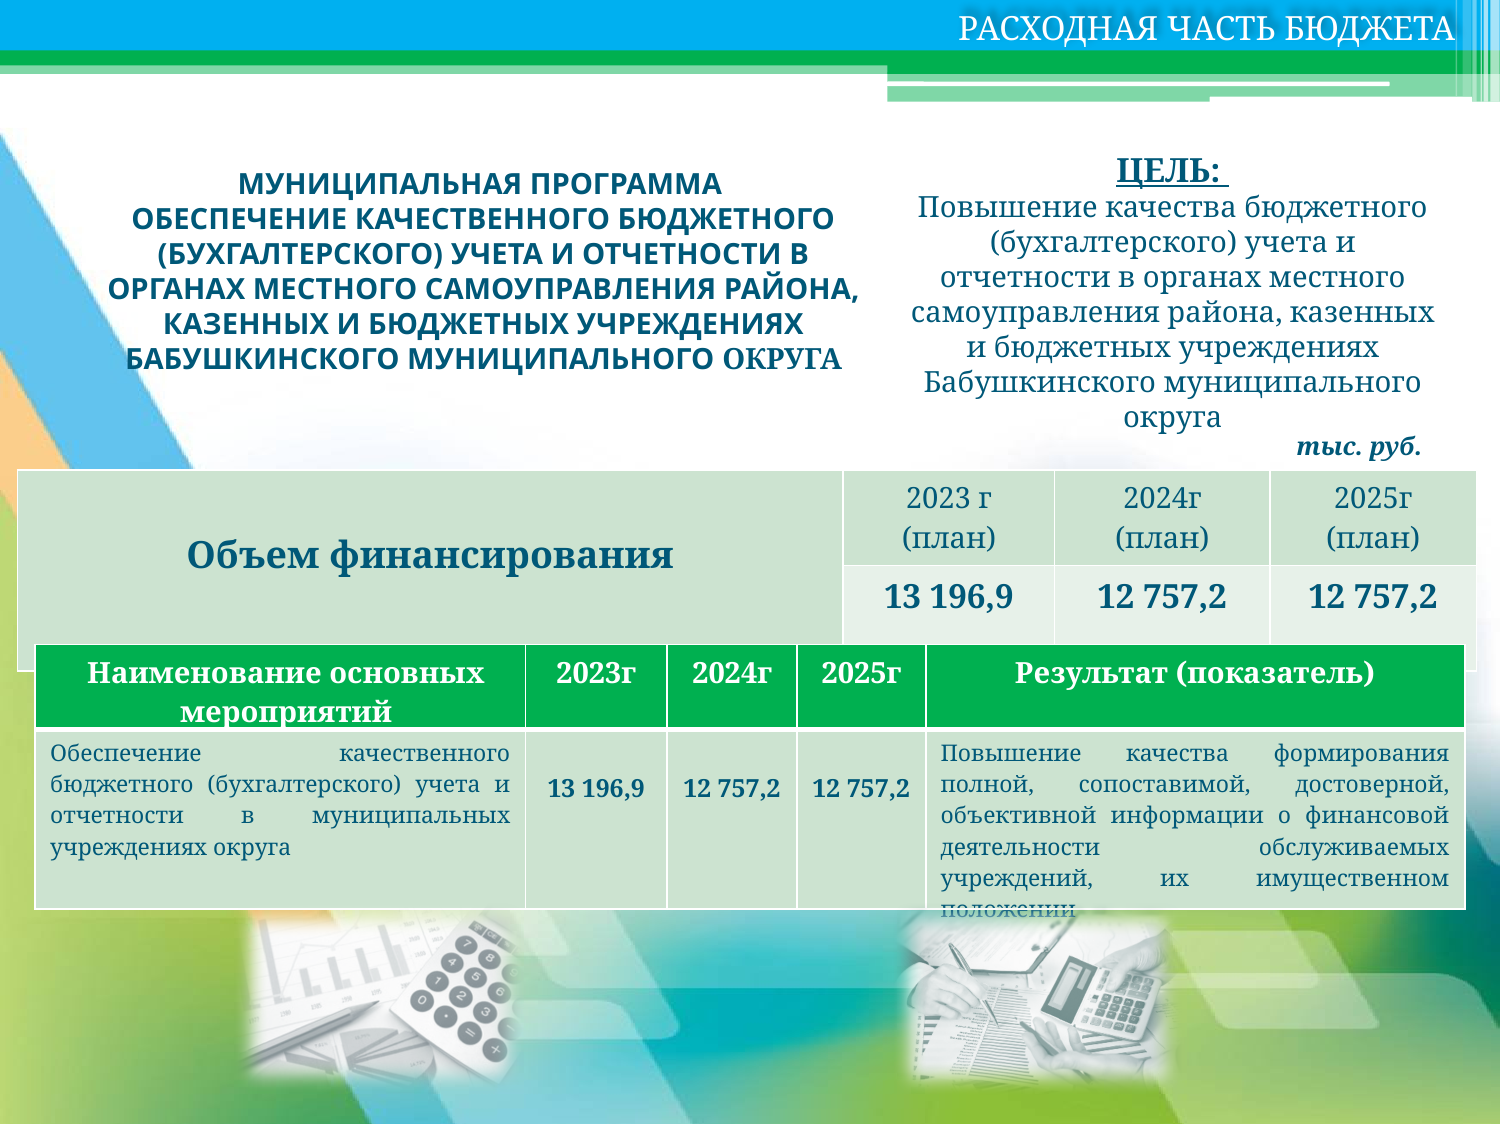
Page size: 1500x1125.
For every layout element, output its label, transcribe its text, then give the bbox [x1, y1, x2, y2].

picture [0, 113, 1500, 1124]
text_box РАСХОДНАЯ ЧАСТЬ БЮДЖЕТА [832, 0, 1471, 55]
